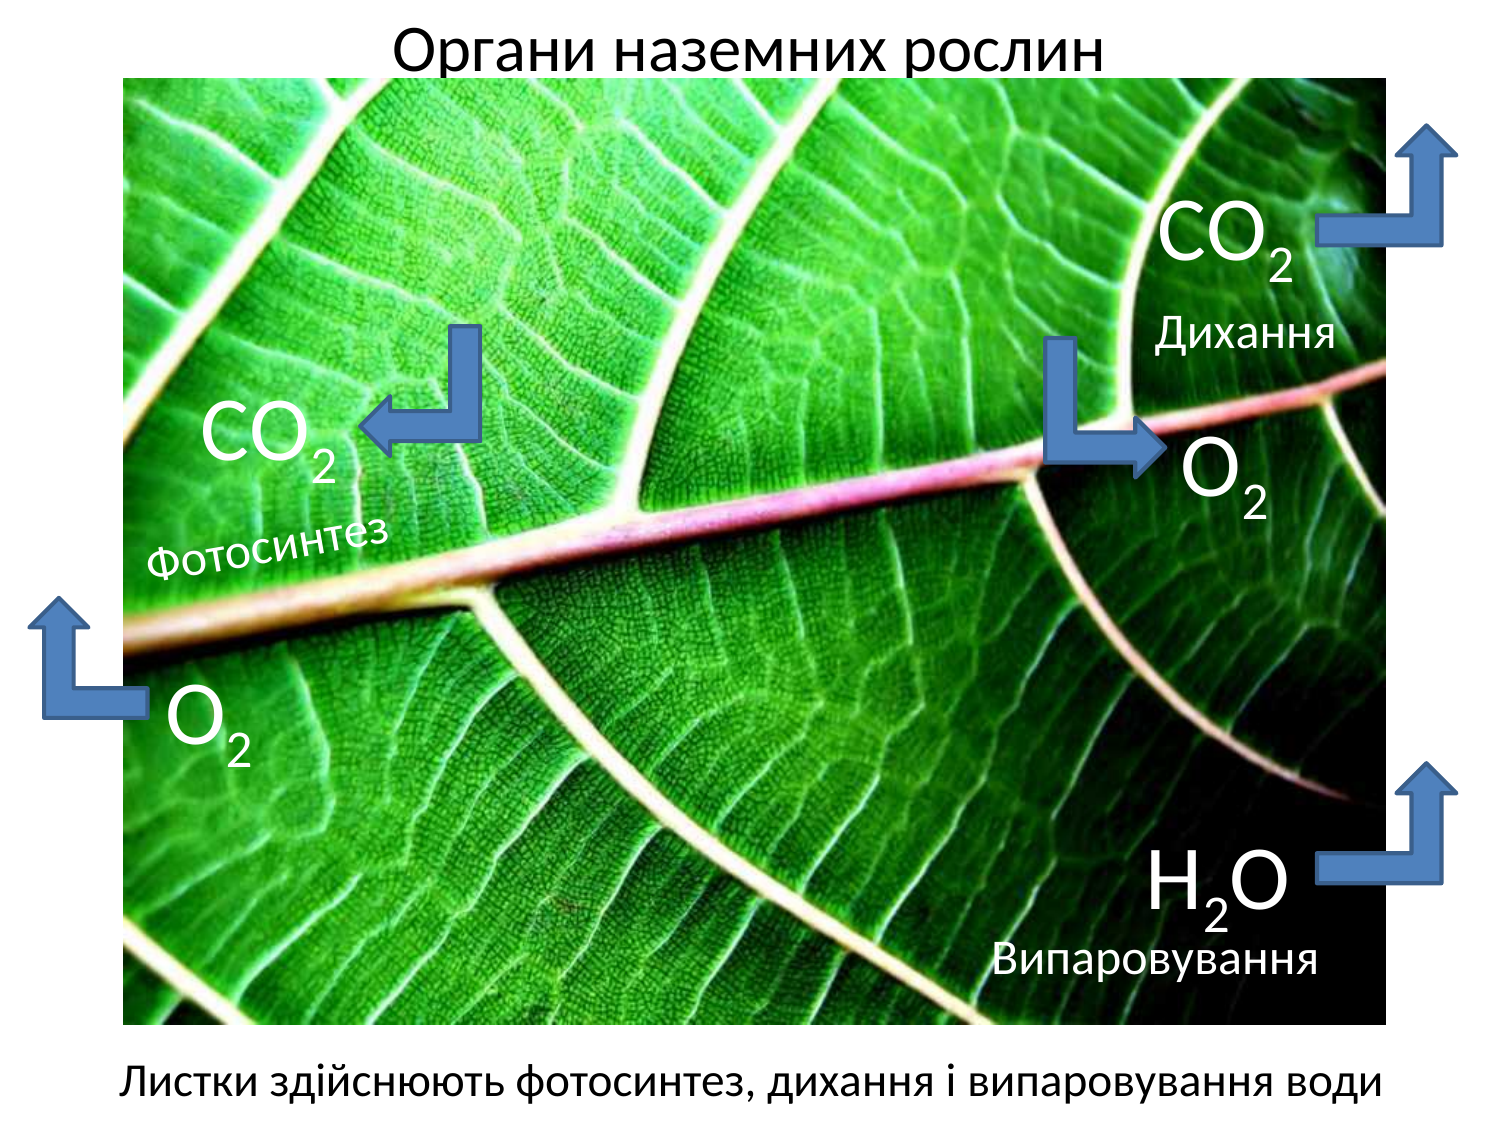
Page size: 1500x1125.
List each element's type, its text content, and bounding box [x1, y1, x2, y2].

text_box [1391, 123, 1459, 248]
text_box [27, 595, 118, 720]
text_box [1391, 761, 1459, 886]
picture [123, 77, 1386, 1025]
title Органи наземних рослин [75, 0, 1425, 90]
list Листки здійснюють фотосинтез, дихання і випаровування води [76, 1042, 1427, 1125]
